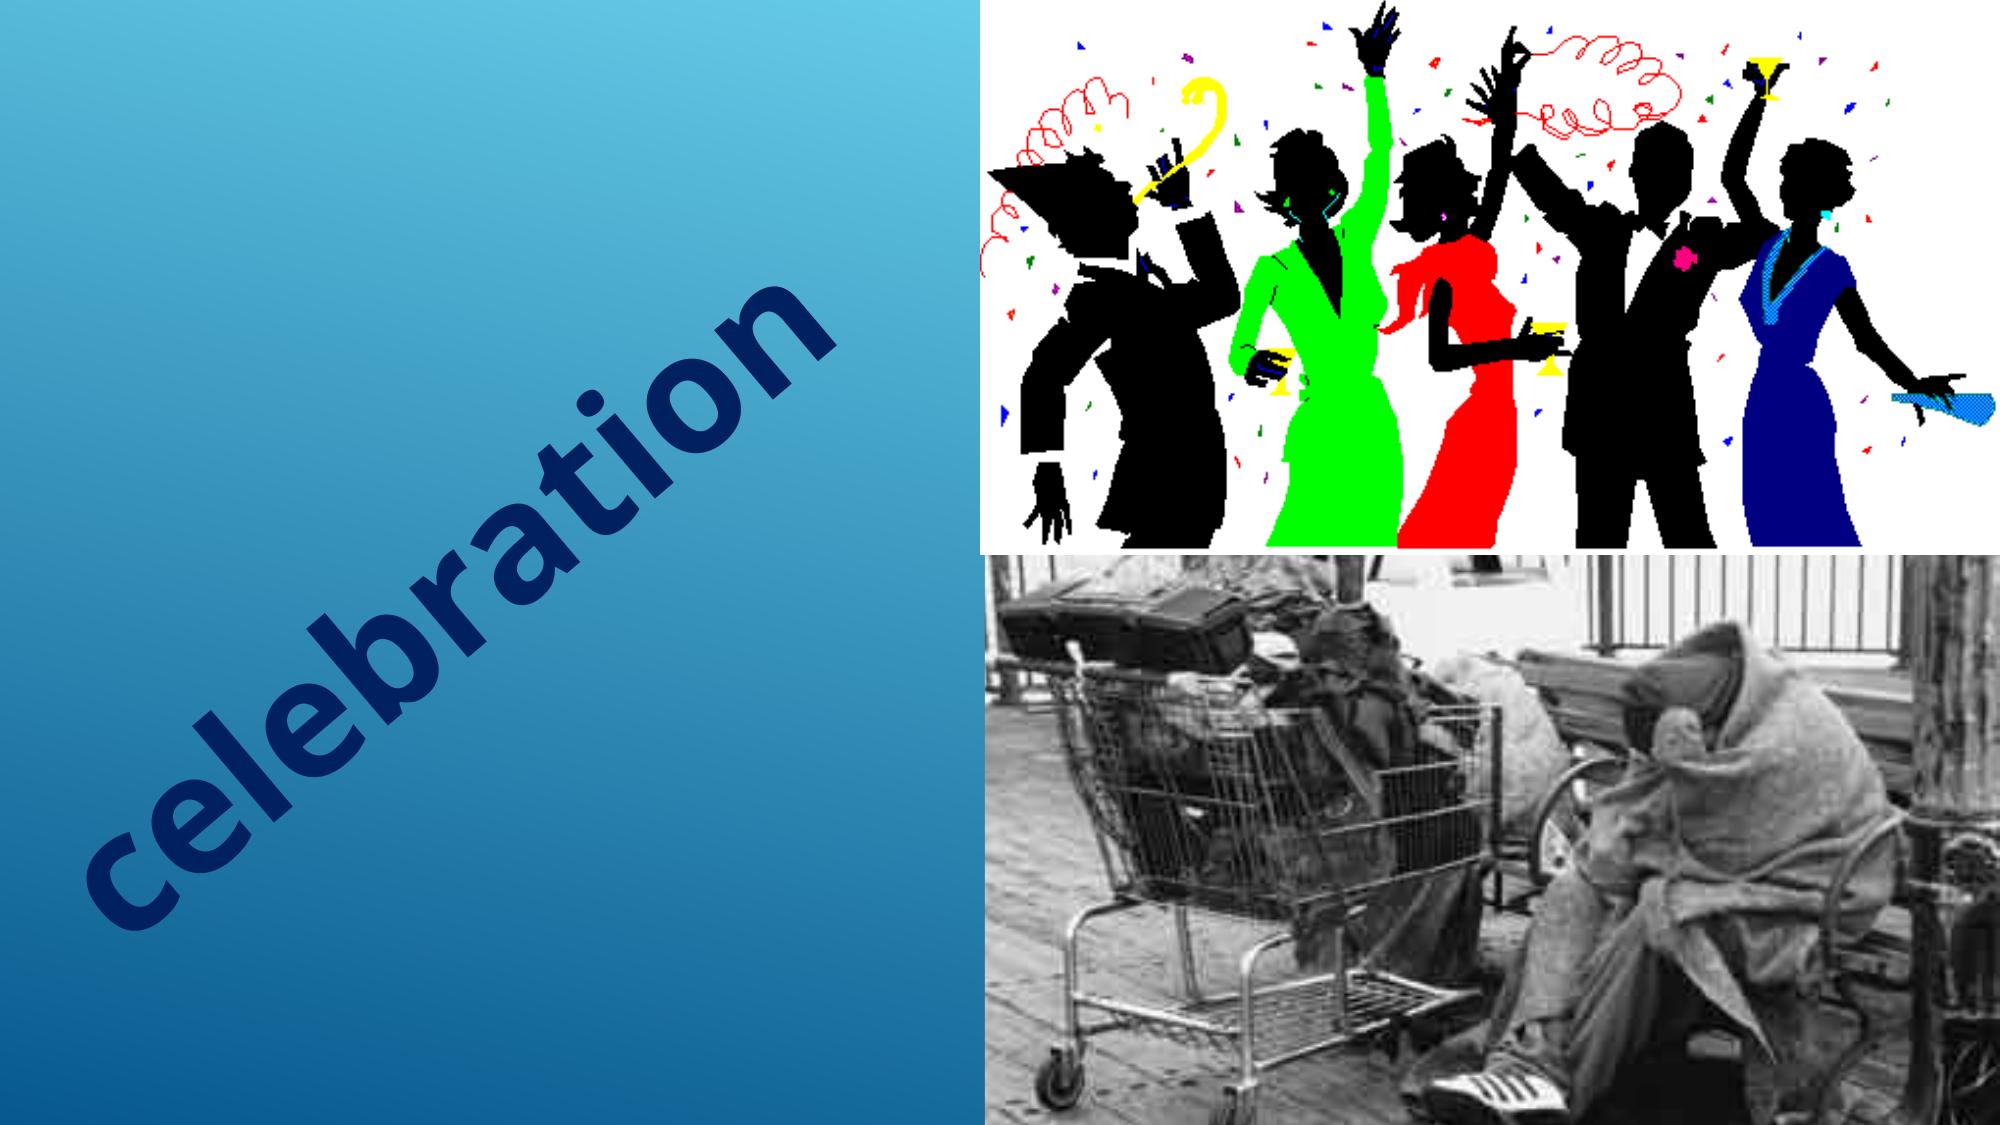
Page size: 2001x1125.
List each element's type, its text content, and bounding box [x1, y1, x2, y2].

list celebration [0, 123, 966, 987]
picture [979, 0, 2000, 1125]
